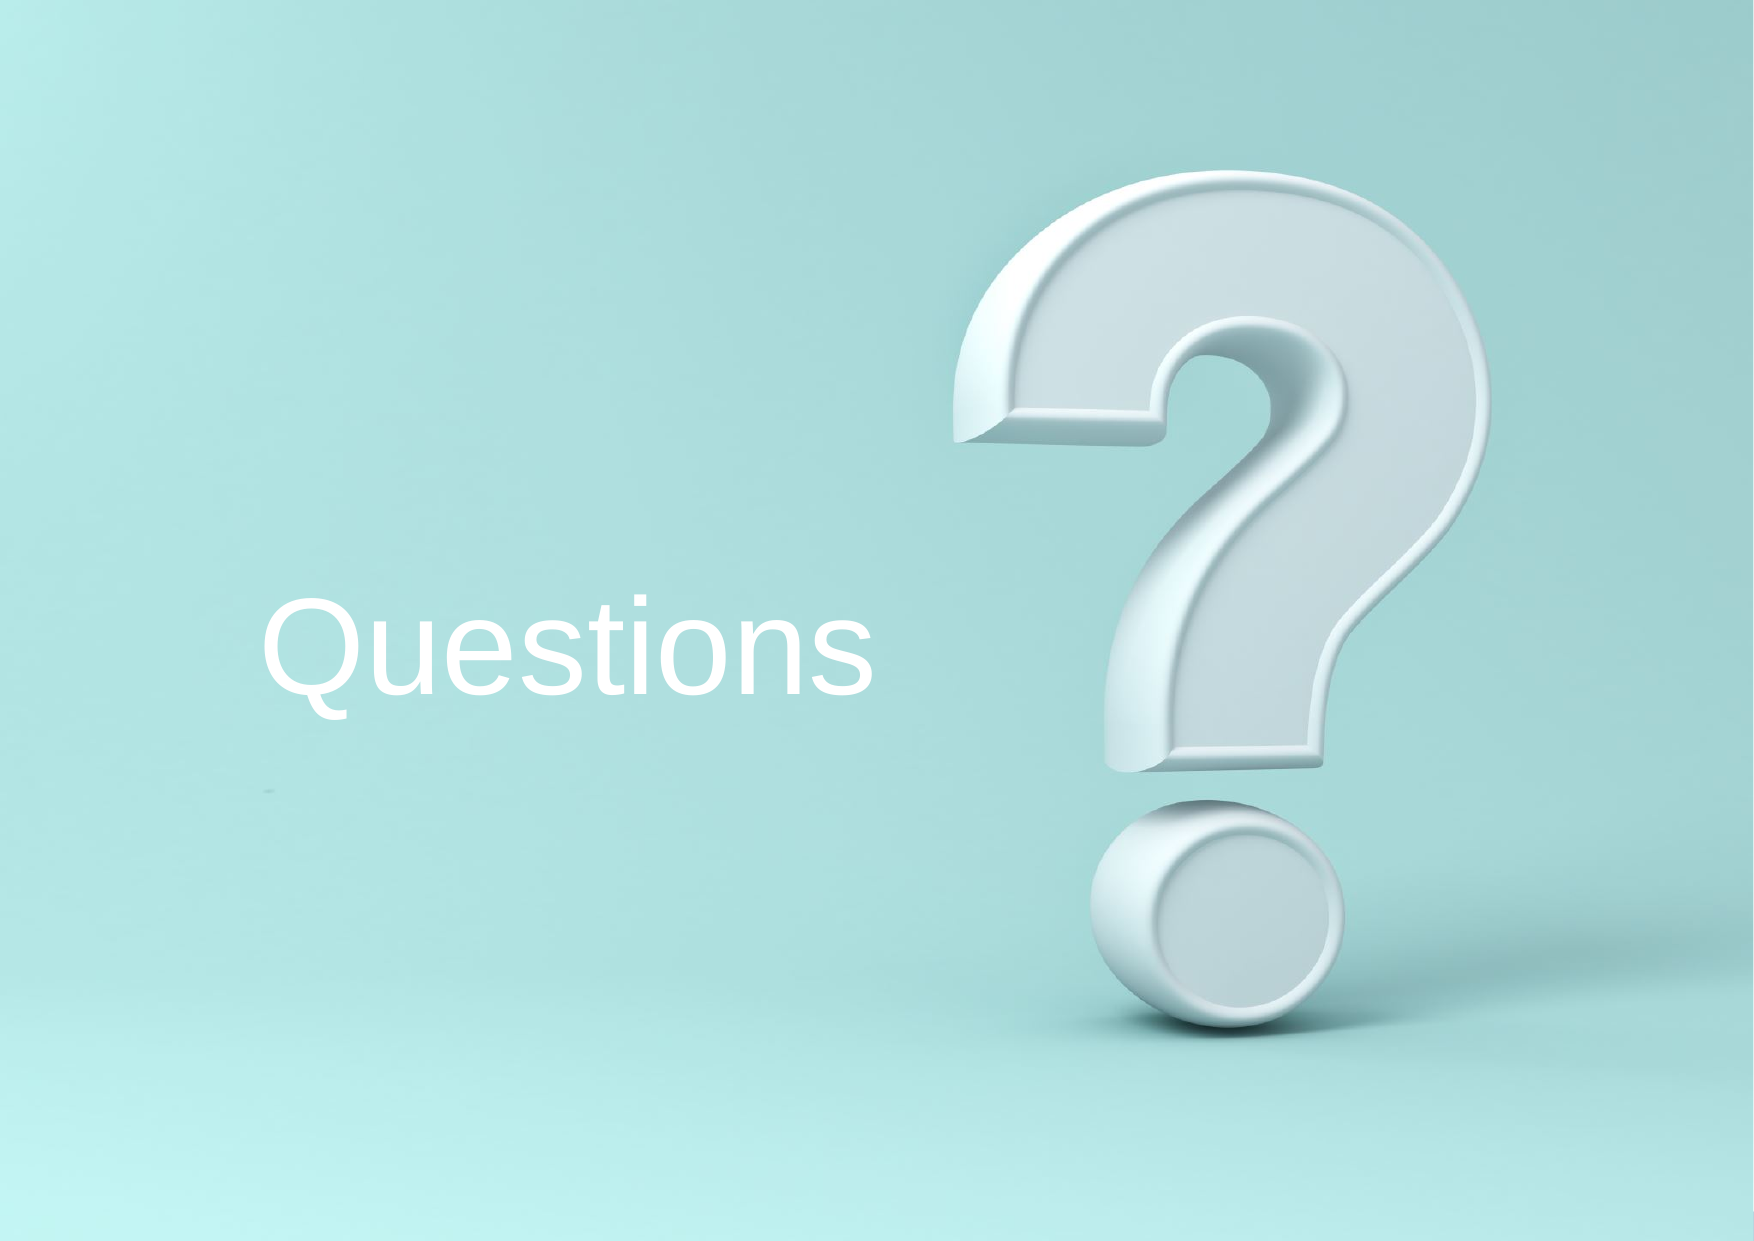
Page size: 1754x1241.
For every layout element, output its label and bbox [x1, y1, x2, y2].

list [0, 0, 1754, 1241]
